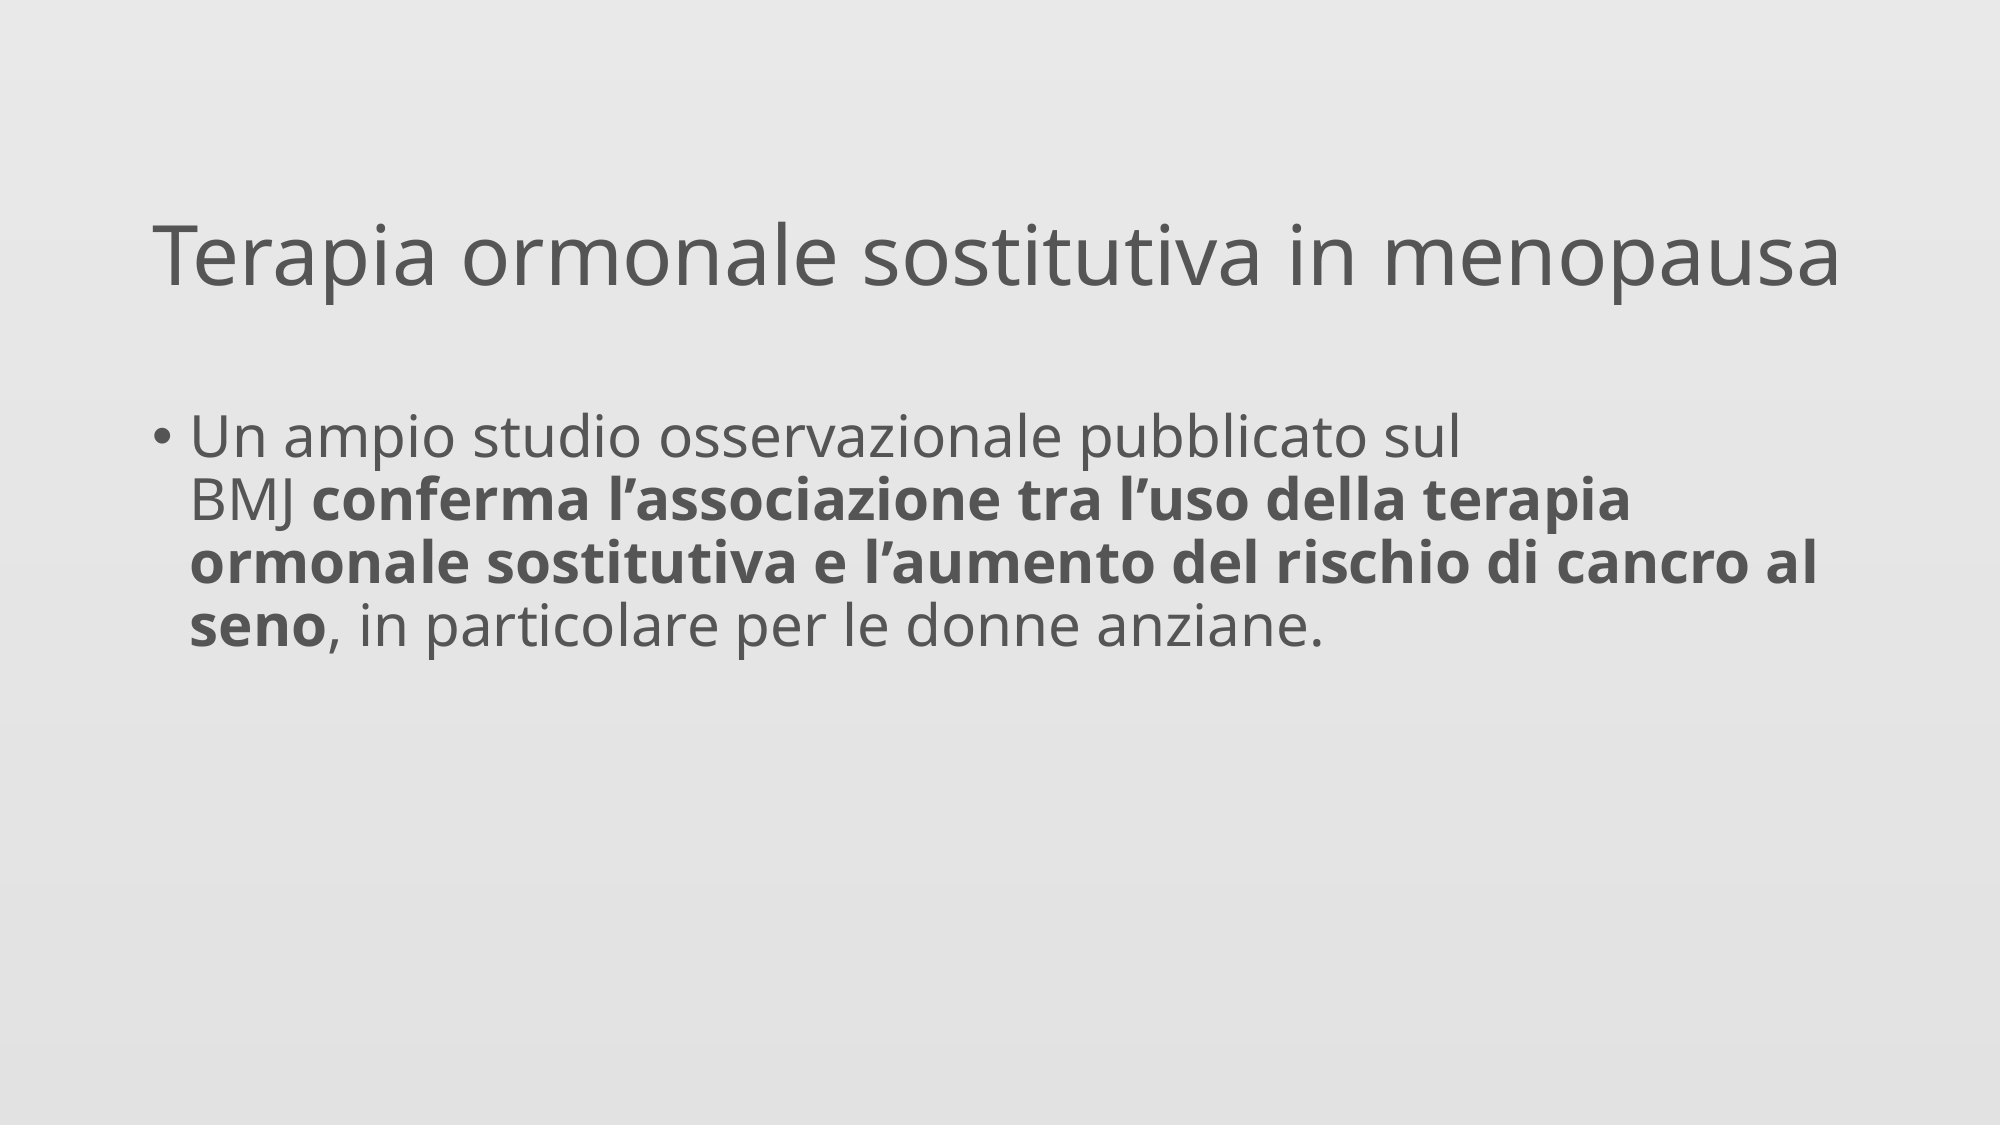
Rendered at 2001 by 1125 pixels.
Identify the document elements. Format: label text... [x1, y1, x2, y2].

list Terapia ormonale sostitutiva in menopausa Un ampio studio osservazionale pubblicato sul BMJ conferma l’associazione tra l’uso della terapia ormonale sostitutiva e l’aumento del rischio di cancro al seno, in particolare per le donne anziane. [137, 205, 1863, 920]
